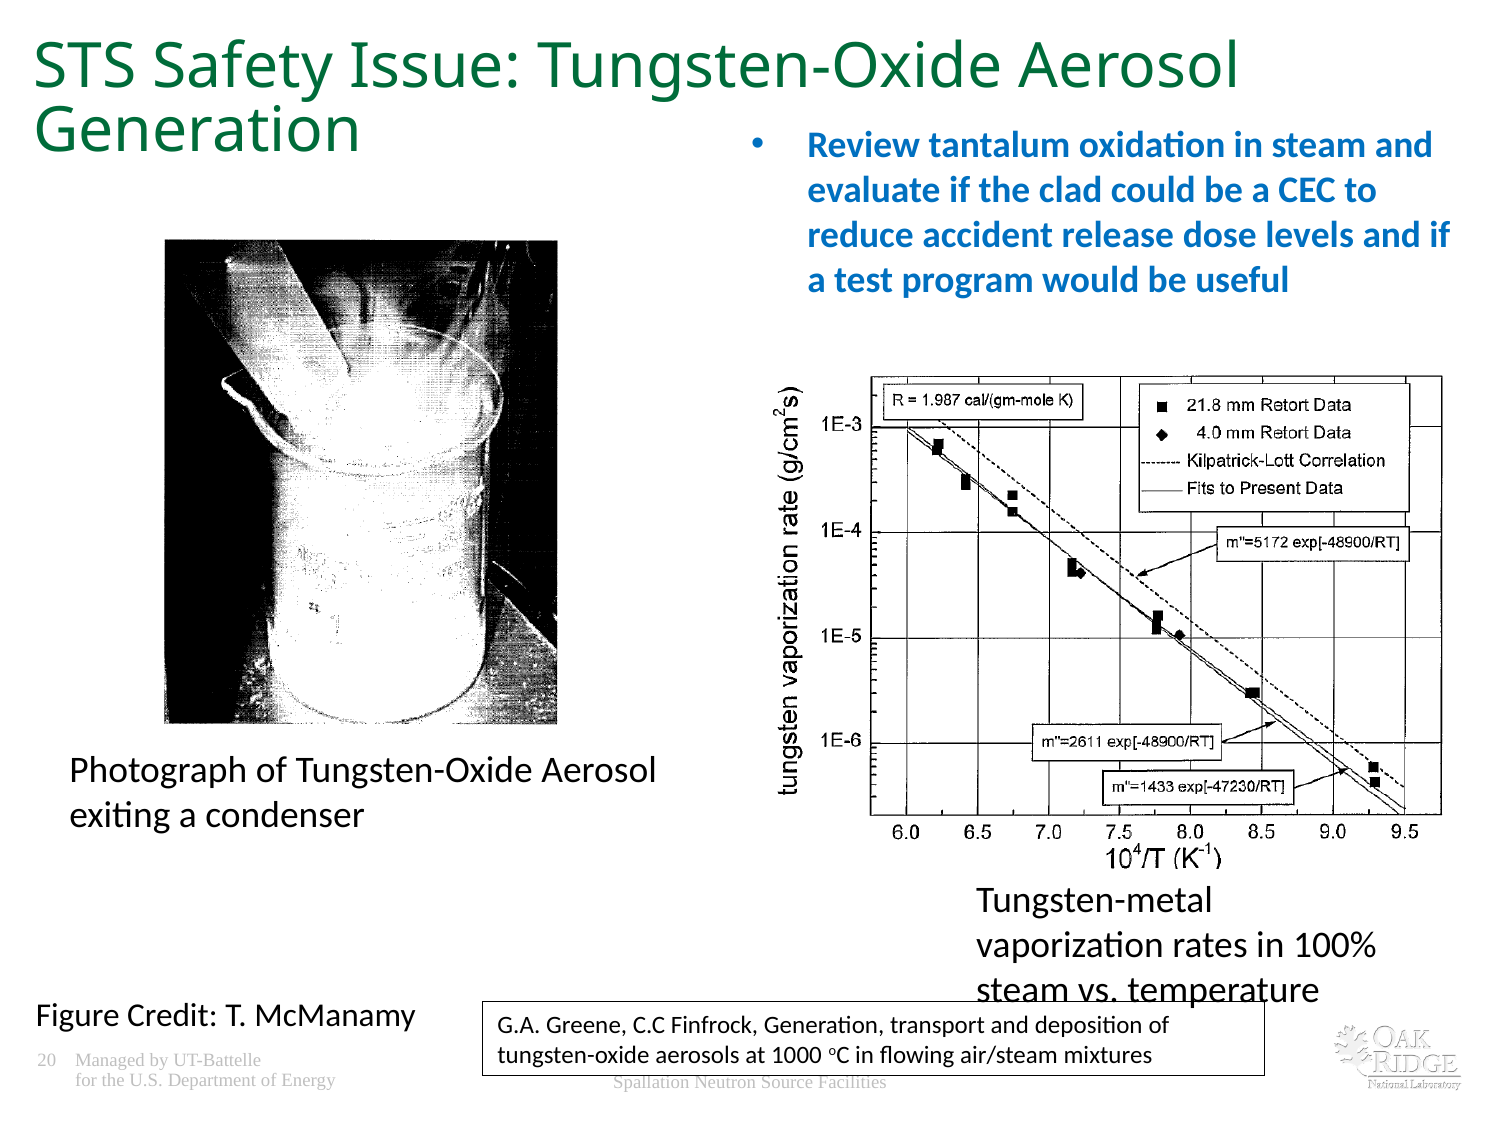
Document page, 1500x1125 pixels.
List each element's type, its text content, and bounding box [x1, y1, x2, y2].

title STS Safety Issue: Tungsten-Oxide Aerosol Generation [18, 29, 1369, 173]
text_box Photograph of Tungsten-Oxide Aerosol exiting a condenser [54, 738, 741, 843]
text_box Tungsten-metal vaporization rates in 100% steam vs. temperature [961, 878, 1412, 1018]
text_box G.A. Greene, C.C Finfrock, Generation, transport and deposition of tungsten-oxide aerosols at 1000 oC in flowing air/steam mixtures [482, 1001, 1265, 1076]
text_box Figure Credit: T. McManamy [21, 985, 610, 1041]
picture [1325, 1019, 1472, 1095]
text_box Review tantalum oxidation in steam and evaluate if the clad could be a CEC to reduce accident release dose levels and if a test program would be useful [736, 112, 1487, 307]
picture [755, 330, 1458, 869]
picture [145, 234, 563, 731]
